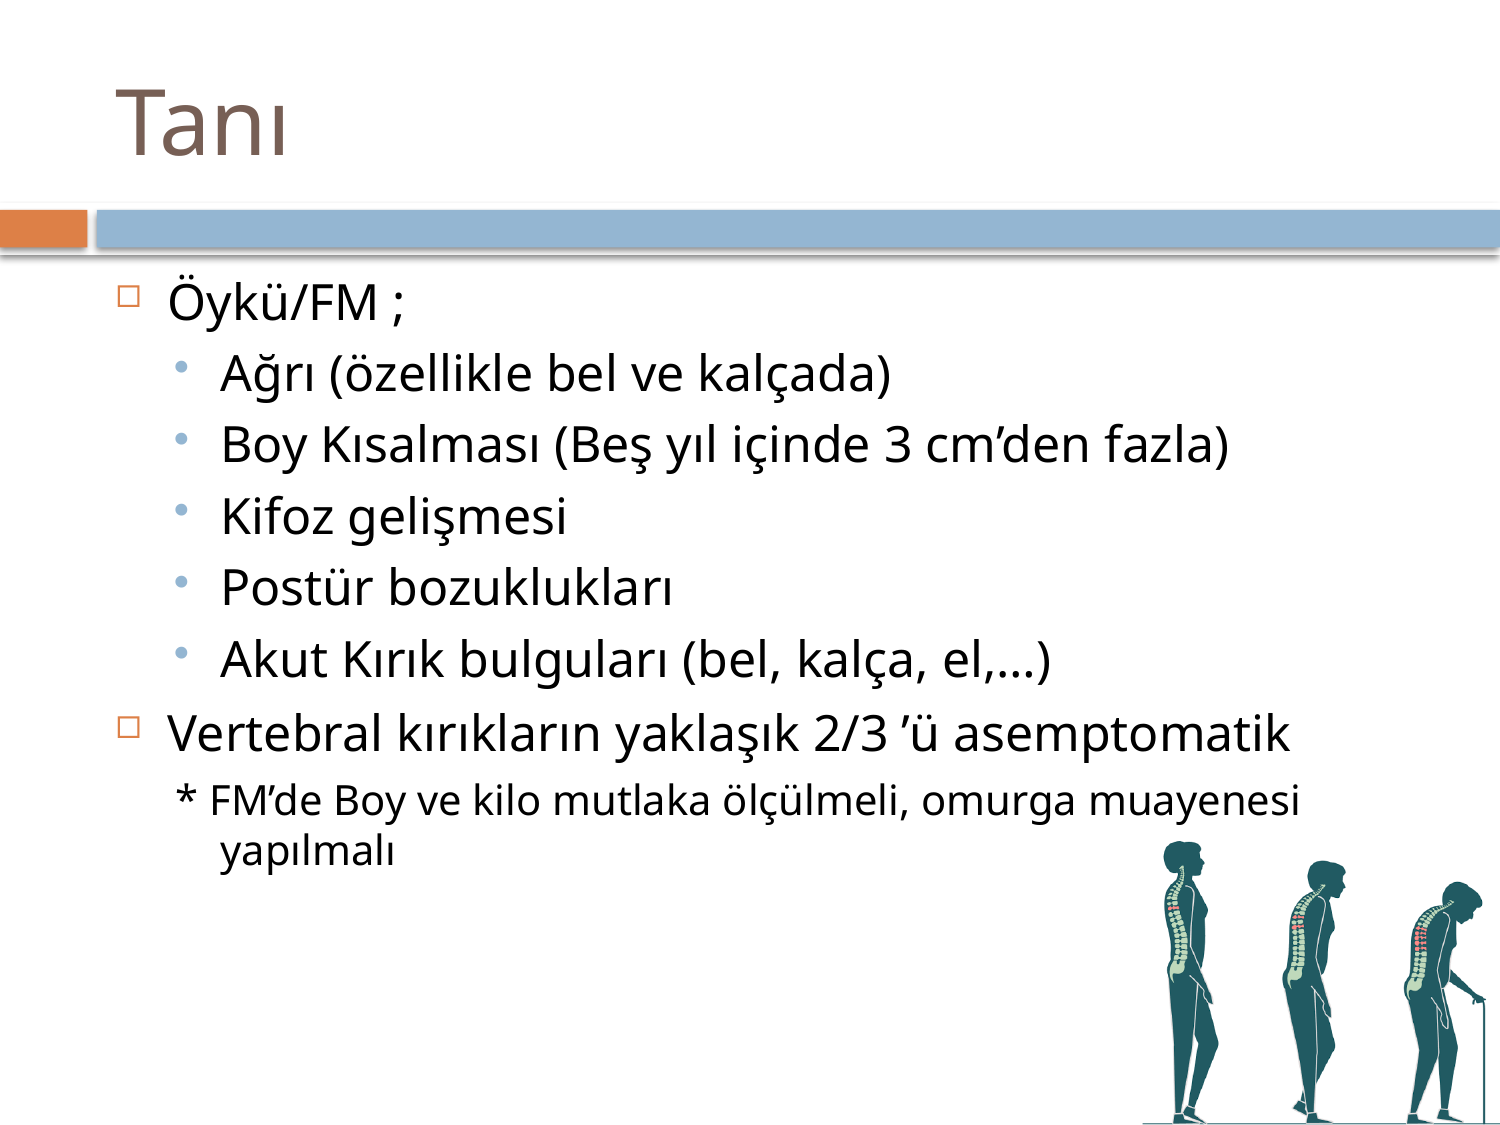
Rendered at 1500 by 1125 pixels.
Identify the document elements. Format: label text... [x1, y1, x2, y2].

list Öykü/FM ; Ağrı (özellikle bel ve kalçada) Boy Kısalması (Beş yıl içinde 3 cm’den fazla) Kifoz gelişmesi Postür bozuklukları Akut Kırık bulguları (bel, kalça, el,…) Vertebral kırıkların yaklaşık 2/3 ’ü asemptomatik * FM’de Boy ve kilo mutlaka ölçülmeli, omurga muayenesi yapılmalı [100, 262, 1438, 1000]
title Tanı [100, 37, 1438, 200]
picture [1141, 841, 1500, 1125]
